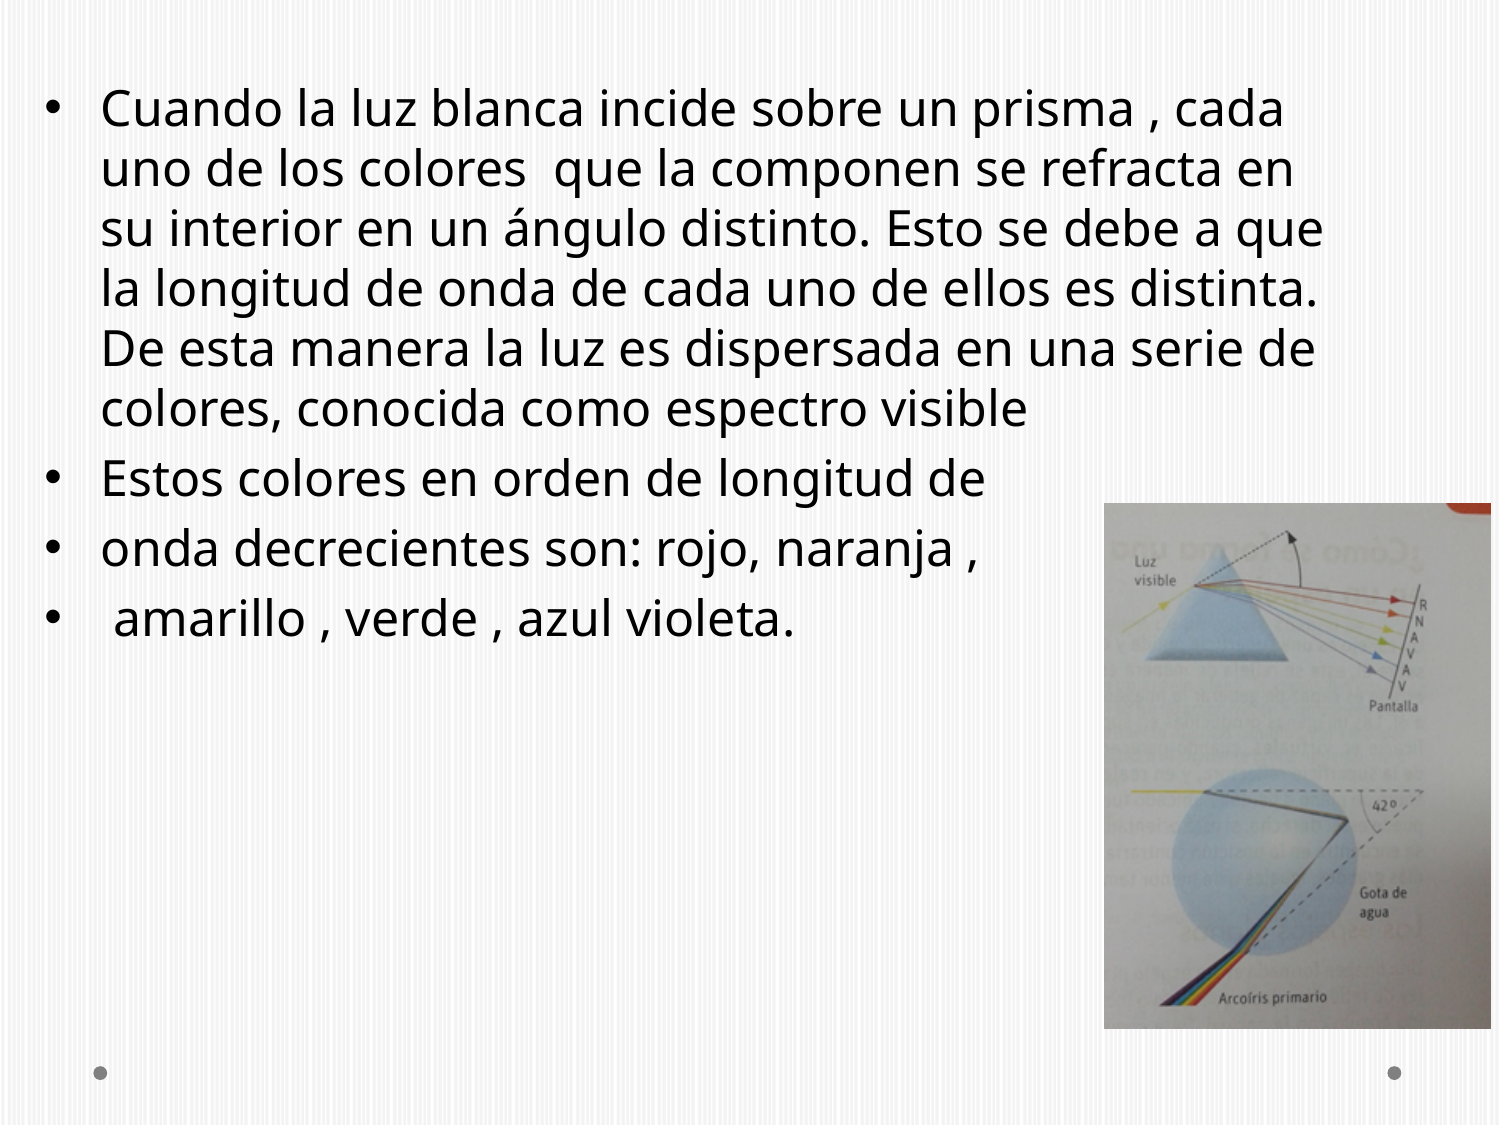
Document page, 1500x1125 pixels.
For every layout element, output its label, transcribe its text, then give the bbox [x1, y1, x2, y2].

picture [1104, 503, 1491, 1029]
list Cuando la luz blanca incide sobre un prisma , cada uno de los colores que la componen se refracta en su interior en un ángulo distinto. Esto se debe a que la longitud de onda de cada uno de ellos es distinta. De esta manera la luz es dispersada en una serie de colores, conocida como espectro visible Estos colores en orden de longitud de onda decrecientes son: rojo, naranja , amarillo , verde , azul violeta. [29, 68, 1380, 811]
